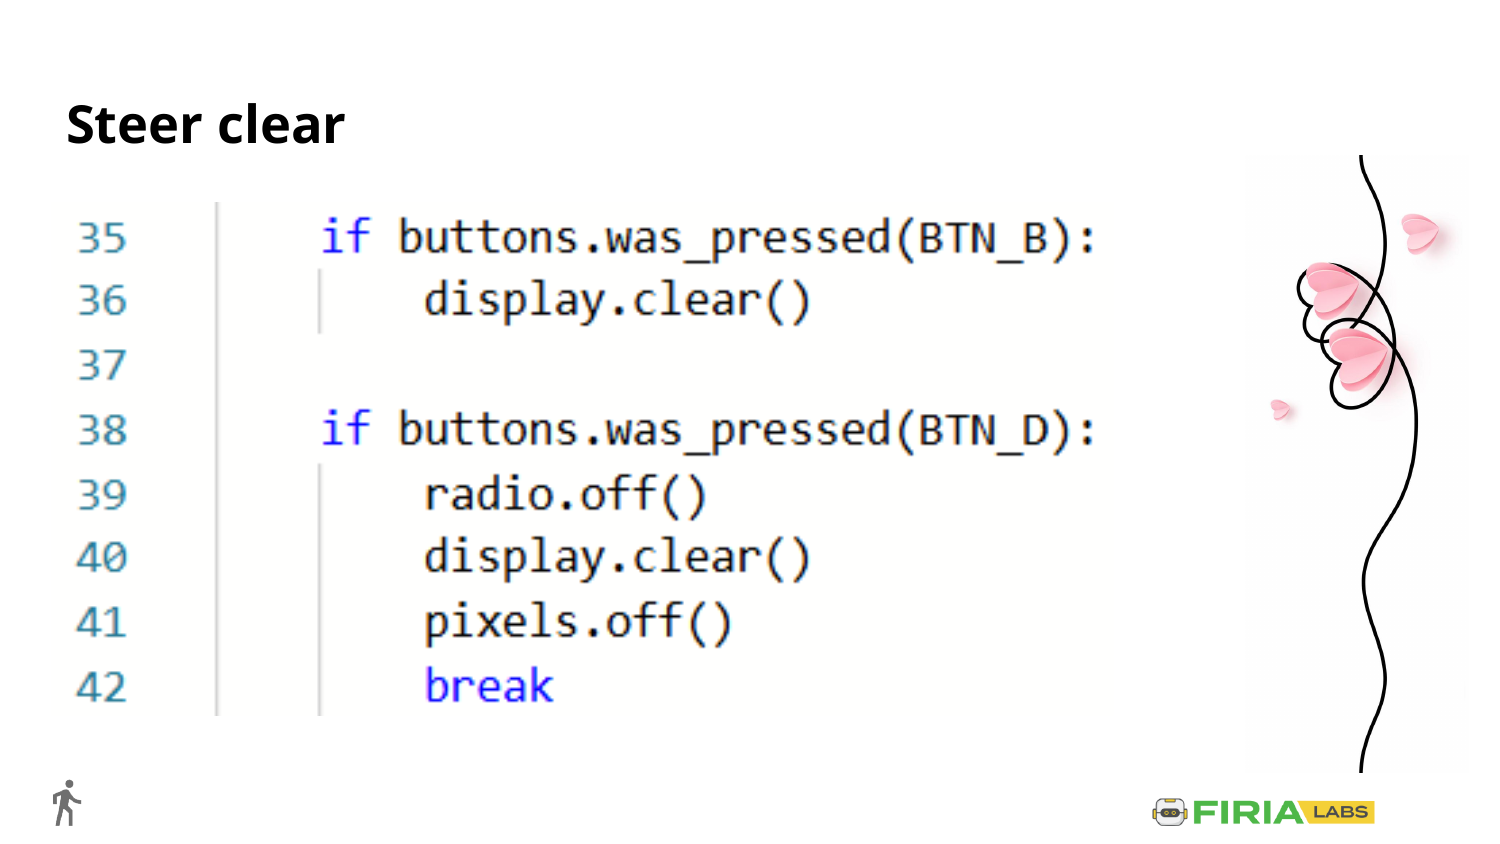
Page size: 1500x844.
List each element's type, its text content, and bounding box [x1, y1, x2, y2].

title Steer clear [51, 72, 1449, 176]
picture [1144, 793, 1380, 830]
picture [41, 772, 88, 830]
picture [1245, 155, 1469, 773]
picture [50, 201, 1114, 716]
